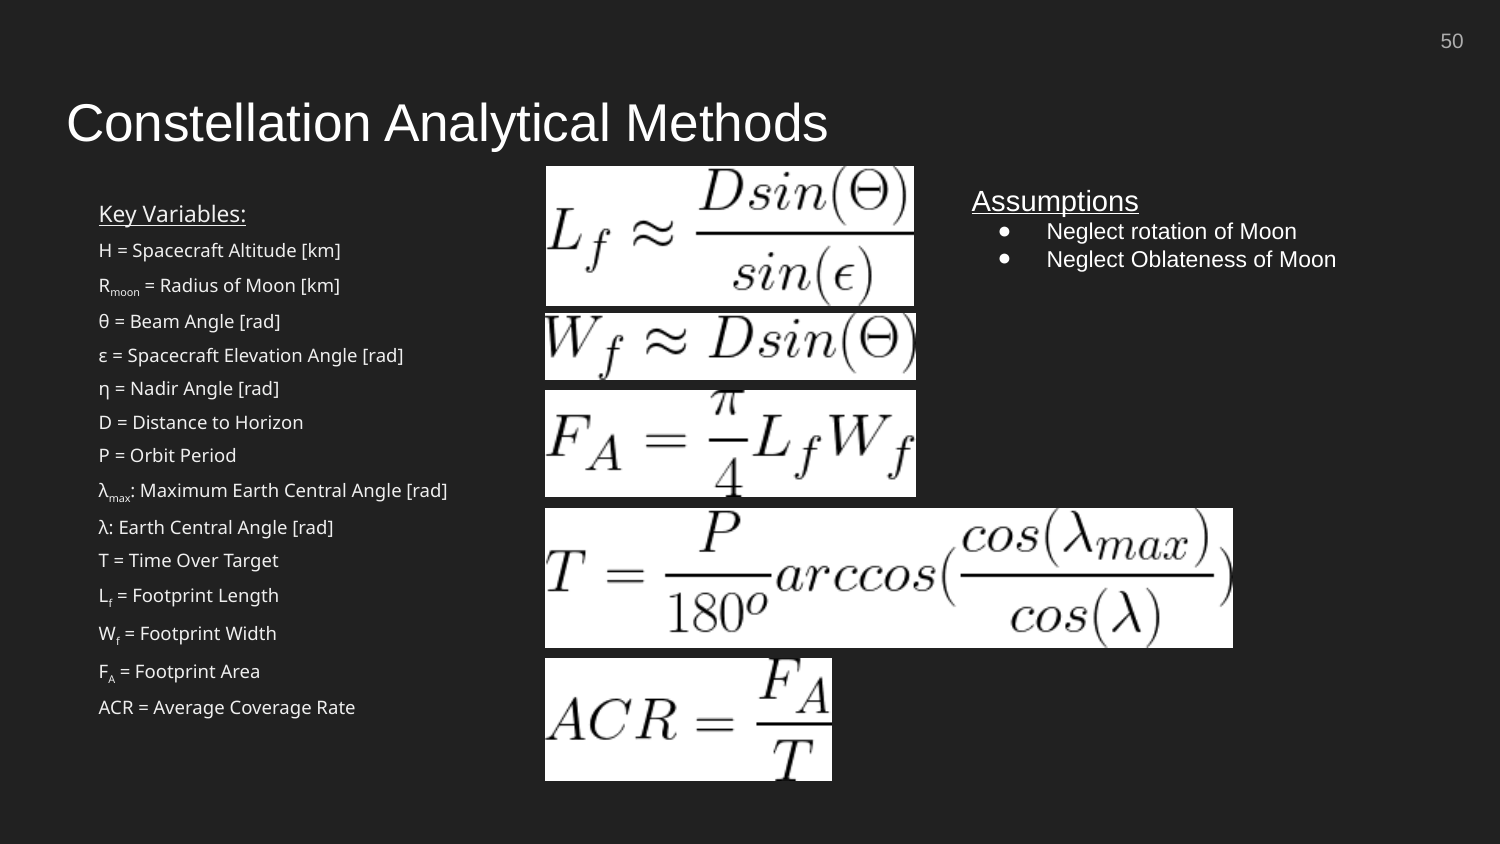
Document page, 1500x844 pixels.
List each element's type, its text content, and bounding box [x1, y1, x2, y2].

slide_number ‹#› [1388, 8, 1479, 73]
text_box Assumptions Neglect rotation of Moon Neglect Oblateness of Moon [956, 166, 1363, 287]
list Key Variables: H = Spacecraft Altitude [km] Rmoon = Radius of Moon [km] θ = Beam Angle [rad] ε = Spacecraft Elevation Angle [rad] η = Nadir Angle [rad] D = Distance to Horizon P = Orbit Period λmax: Maximum Earth Central Angle [rad] λ: Earth Central Angle [rad] T = Time Over Target Lf = Footprint Length Wf = Footprint Width FA = Footprint Area ACR = Average Coverage Rate [83, 181, 545, 742]
picture [544, 658, 832, 781]
picture [546, 166, 915, 307]
picture [544, 390, 916, 498]
picture [544, 313, 916, 380]
picture [544, 508, 1233, 648]
title Constellation Analytical Methods [51, 72, 1449, 167]
